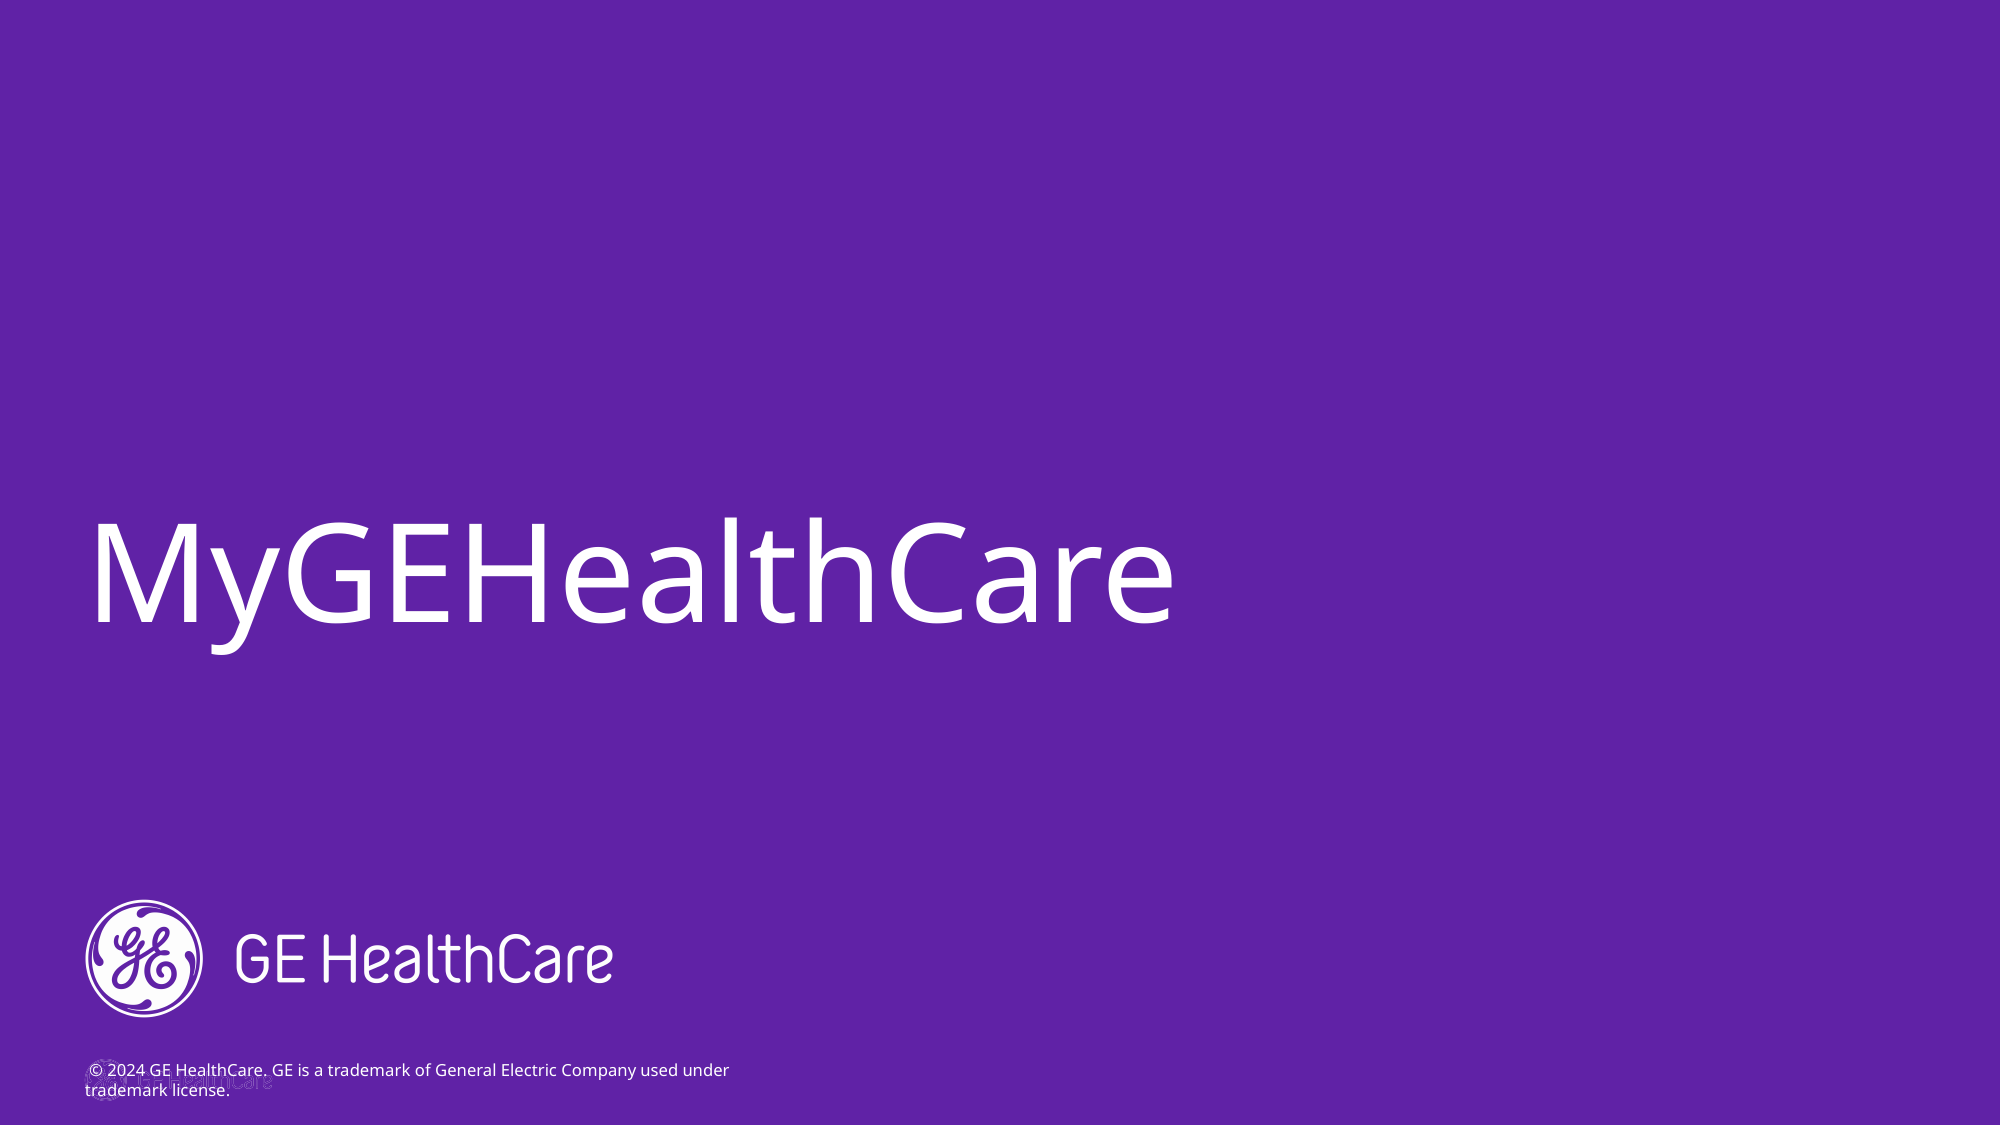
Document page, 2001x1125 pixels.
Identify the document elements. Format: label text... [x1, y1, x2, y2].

title MyGEHealthCare [85, 269, 1915, 652]
picture [38, 852, 660, 1118]
